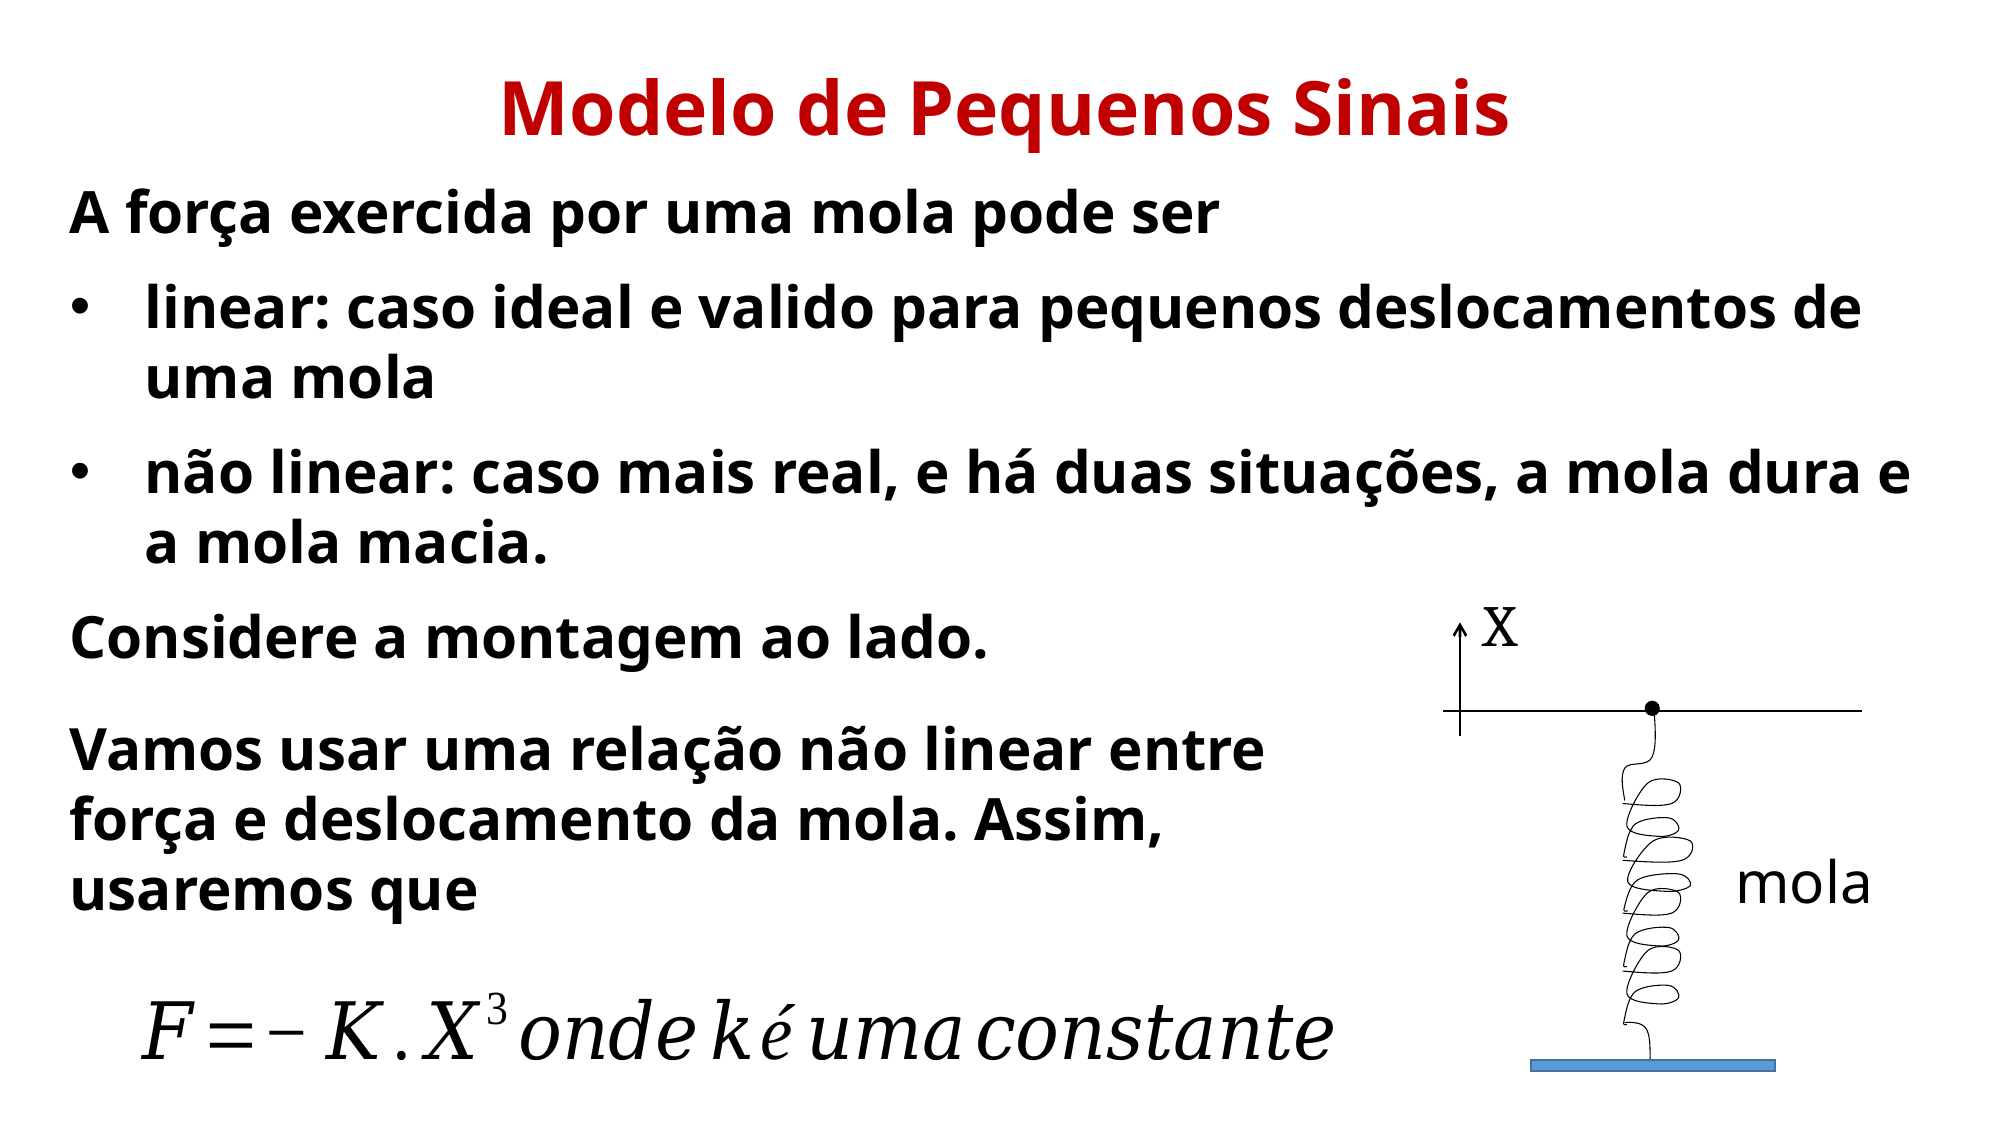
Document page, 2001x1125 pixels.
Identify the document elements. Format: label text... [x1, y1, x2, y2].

text_box X [1443, 580, 1558, 665]
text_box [1622, 712, 1693, 1062]
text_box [1622, 707, 1693, 711]
text_box Modelo de Pequenos Sinais A força exercida por uma mola pode ser linear: caso ideal e valido para pequenos deslocamentos de uma mola não linear: caso mais real, e há duas situações, a mola dura e a mola macia. Considere a montagem ao lado. [54, 53, 1956, 679]
text_box [1530, 1059, 1776, 1072]
slide_number [1412, 1042, 1863, 1103]
text_box mola [1705, 838, 1904, 923]
text_box Vamos usar uma relação não linear entre força e deslocamento da mola. Assim, usaremos que [54, 704, 1374, 930]
text_box [1644, 700, 1660, 707]
